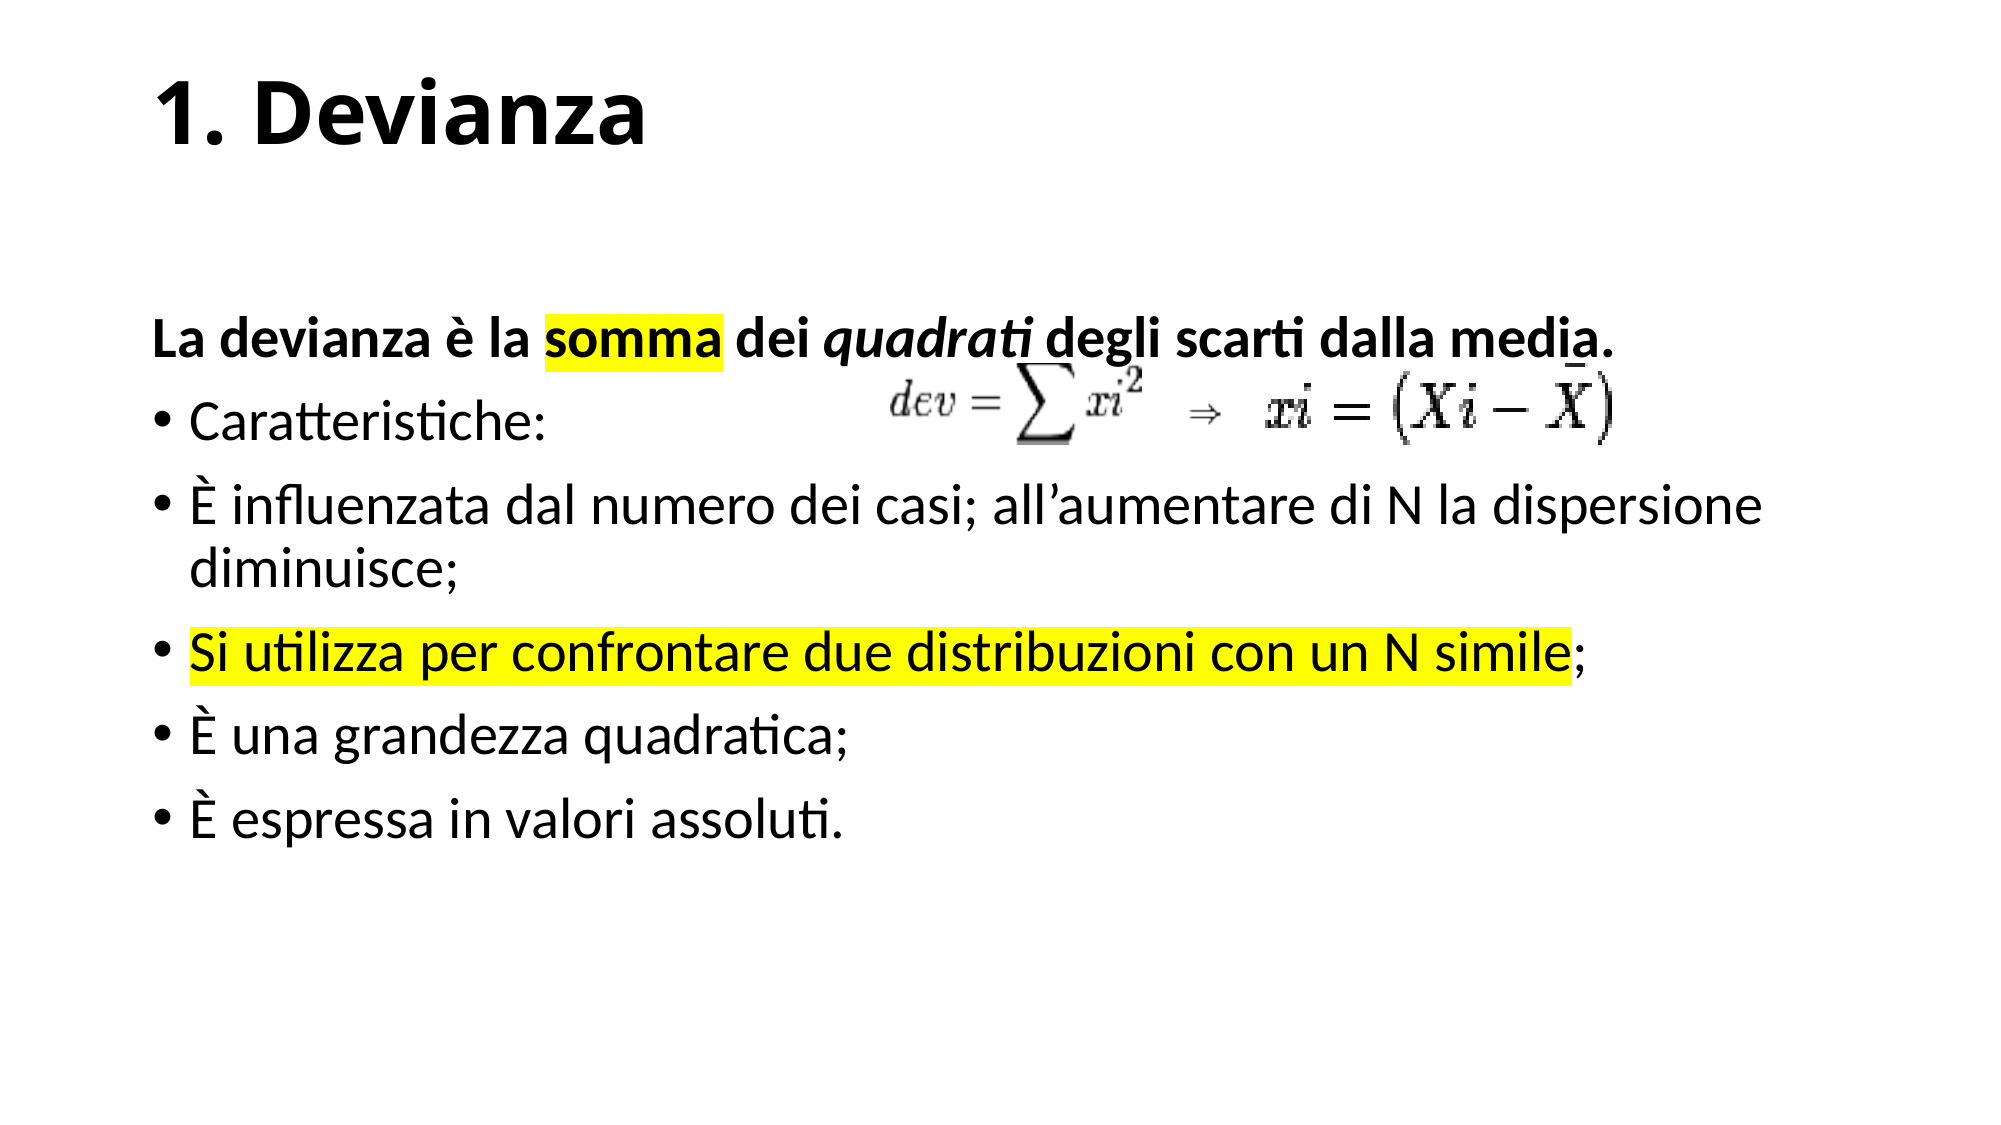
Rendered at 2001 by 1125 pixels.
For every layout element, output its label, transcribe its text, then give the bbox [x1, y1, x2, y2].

picture [1265, 363, 1612, 445]
title 1. Devianza [137, 59, 1863, 278]
list La devianza è la somma dei quadrati degli scarti dalla media. Caratteristiche: È influenzata dal numero dei casi; all’aumentare di N la dispersione diminuisce; Si utilizza per confrontare due distribuzioni con un N simile; È una grandezza quadratica; È espressa in valori assoluti. [137, 299, 1863, 1014]
picture [1190, 397, 1222, 431]
picture [890, 363, 1142, 445]
